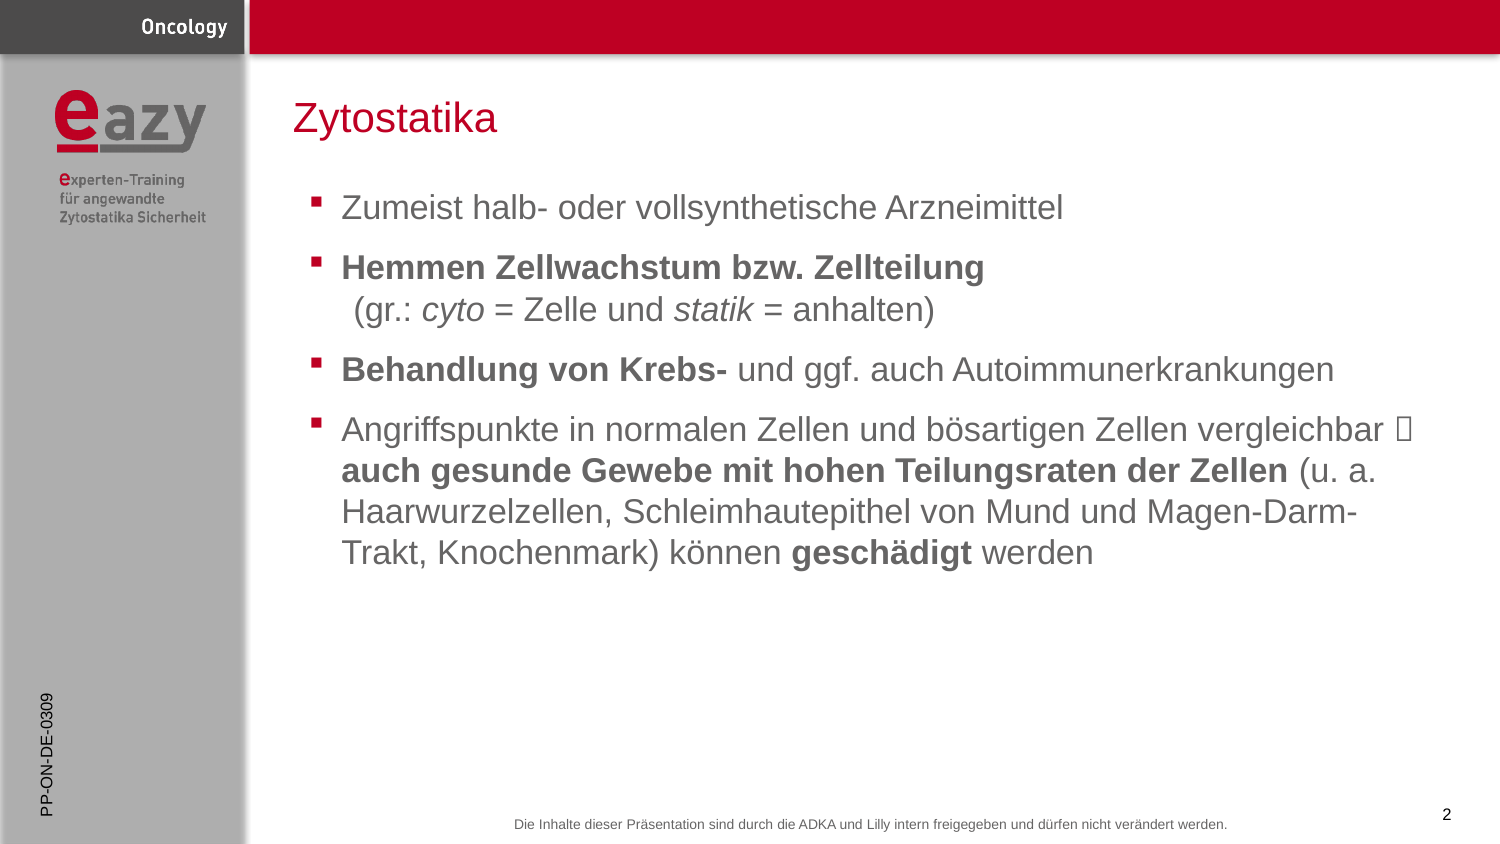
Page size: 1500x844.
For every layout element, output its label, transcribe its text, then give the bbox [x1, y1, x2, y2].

list PP-ON-DE-0309 [13, 520, 64, 832]
picture [95, 0, 273, 57]
list Zumeist halb- oder vollsynthetische Arzneimittel Hemmen Zellwachstum bzw. Zellteilung (gr.: cyto = Zelle und statik = anhalten) Behandlung von Krebs- und ggf. auch Autoimmunerkrankungen Angriffspunkte in normalen Zellen und bösartigen Zellen vergleichbar  auch gesunde Gewebe mit hohen Teilungsraten der Zellen (u. a. Haarwurzelzellen, Schleimhautepithel von Mund und Magen-Darm-Trakt, Knochenmark) können geschädigt werden [293, 178, 1449, 772]
picture [55, 90, 206, 225]
slide_number 2 [1353, 796, 1467, 834]
title Zytostatika [292, 90, 1393, 172]
